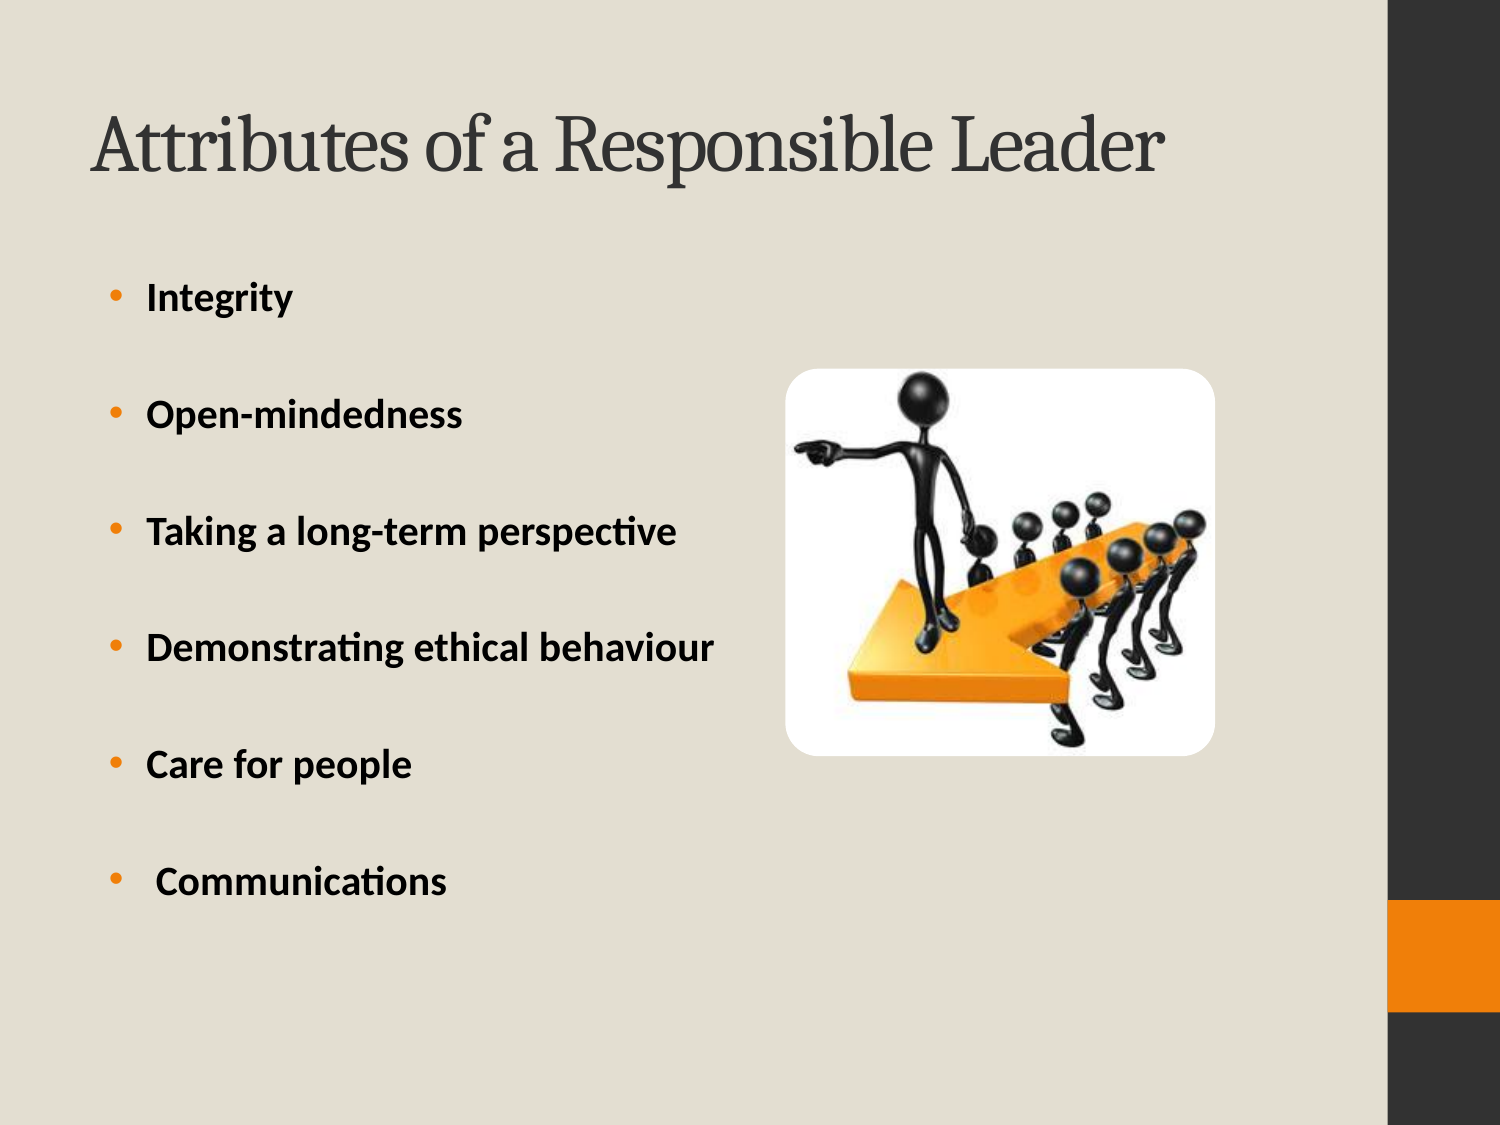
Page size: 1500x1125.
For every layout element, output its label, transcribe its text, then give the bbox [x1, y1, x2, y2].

list Integrity Open-mindedness Taking a long-term perspective Demonstrating ethical behaviour Care for people Communications [75, 262, 1325, 1050]
picture [784, 368, 1216, 757]
title Attributes of a Responsible Leader [75, 45, 1325, 233]
